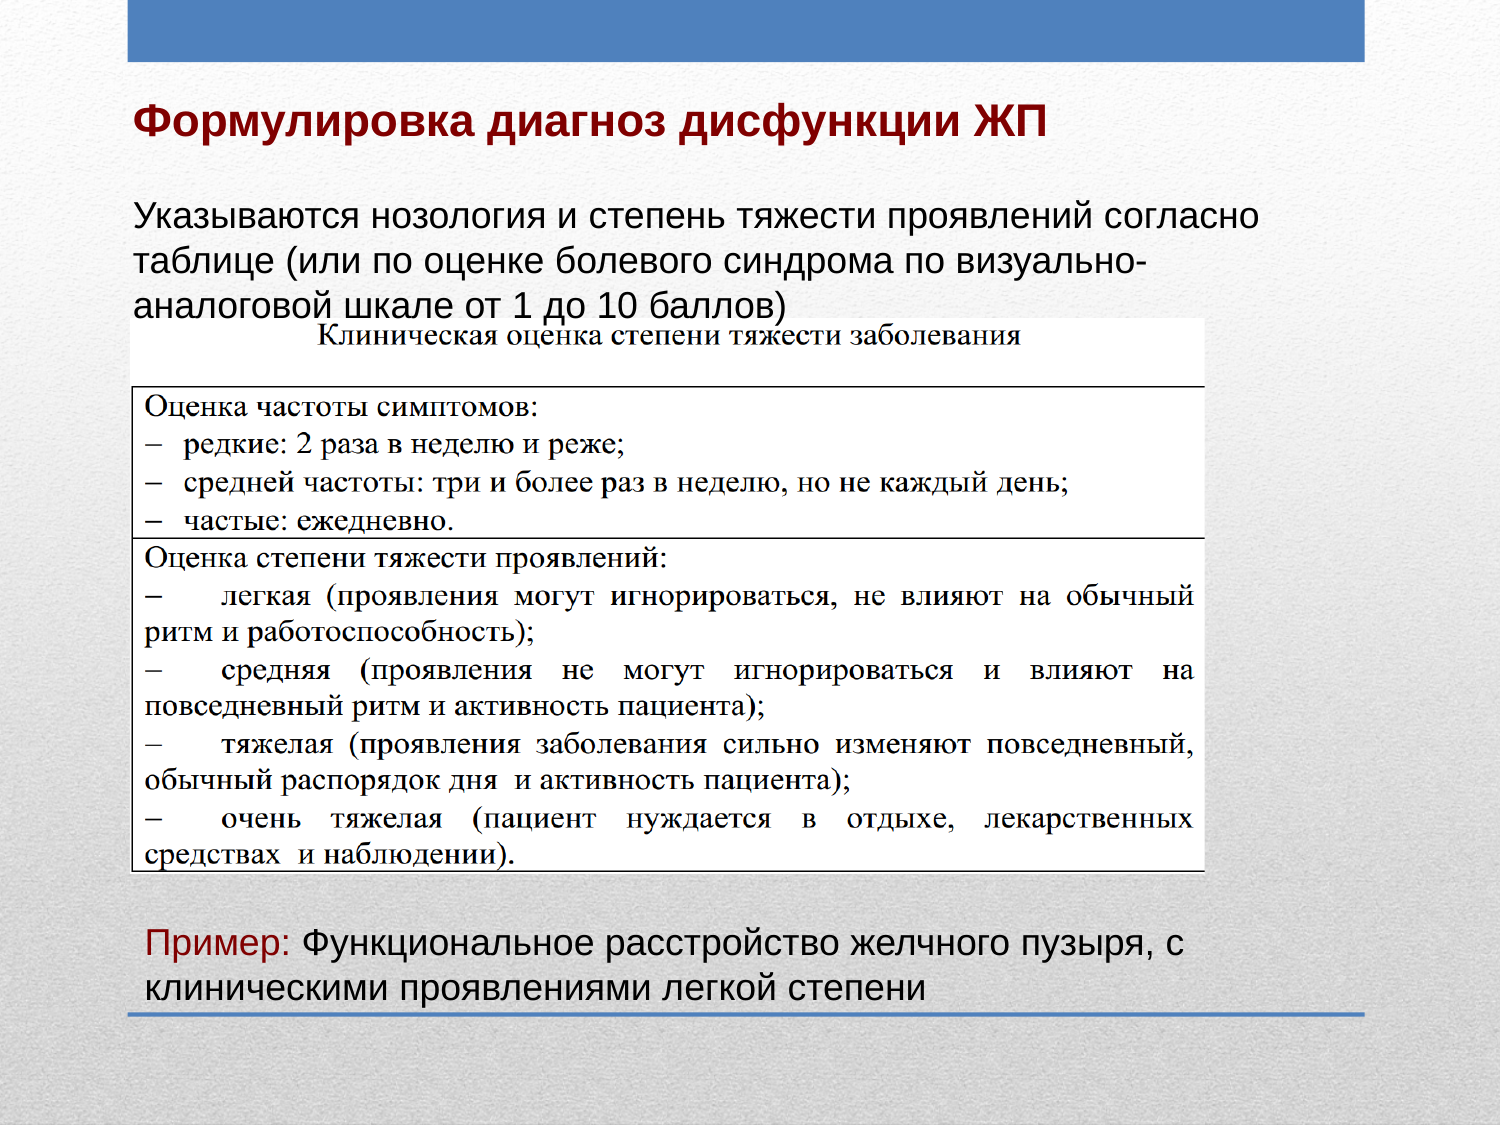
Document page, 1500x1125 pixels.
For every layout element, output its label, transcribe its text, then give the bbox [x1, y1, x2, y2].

text_box Пример: Функциональное расстройство желчного пузыря, с клиническими проявлениями легкой степени [129, 910, 1299, 1052]
picture [0, 0, 1500, 1125]
text_box Формулировка диагноз дисфункции ЖП Указываются нозология и степень тяжести проявлений согласно таблице (или по оценке болевого синдрома по визуально-аналоговой шкале от 1 до 10 баллов) [118, 83, 1359, 319]
